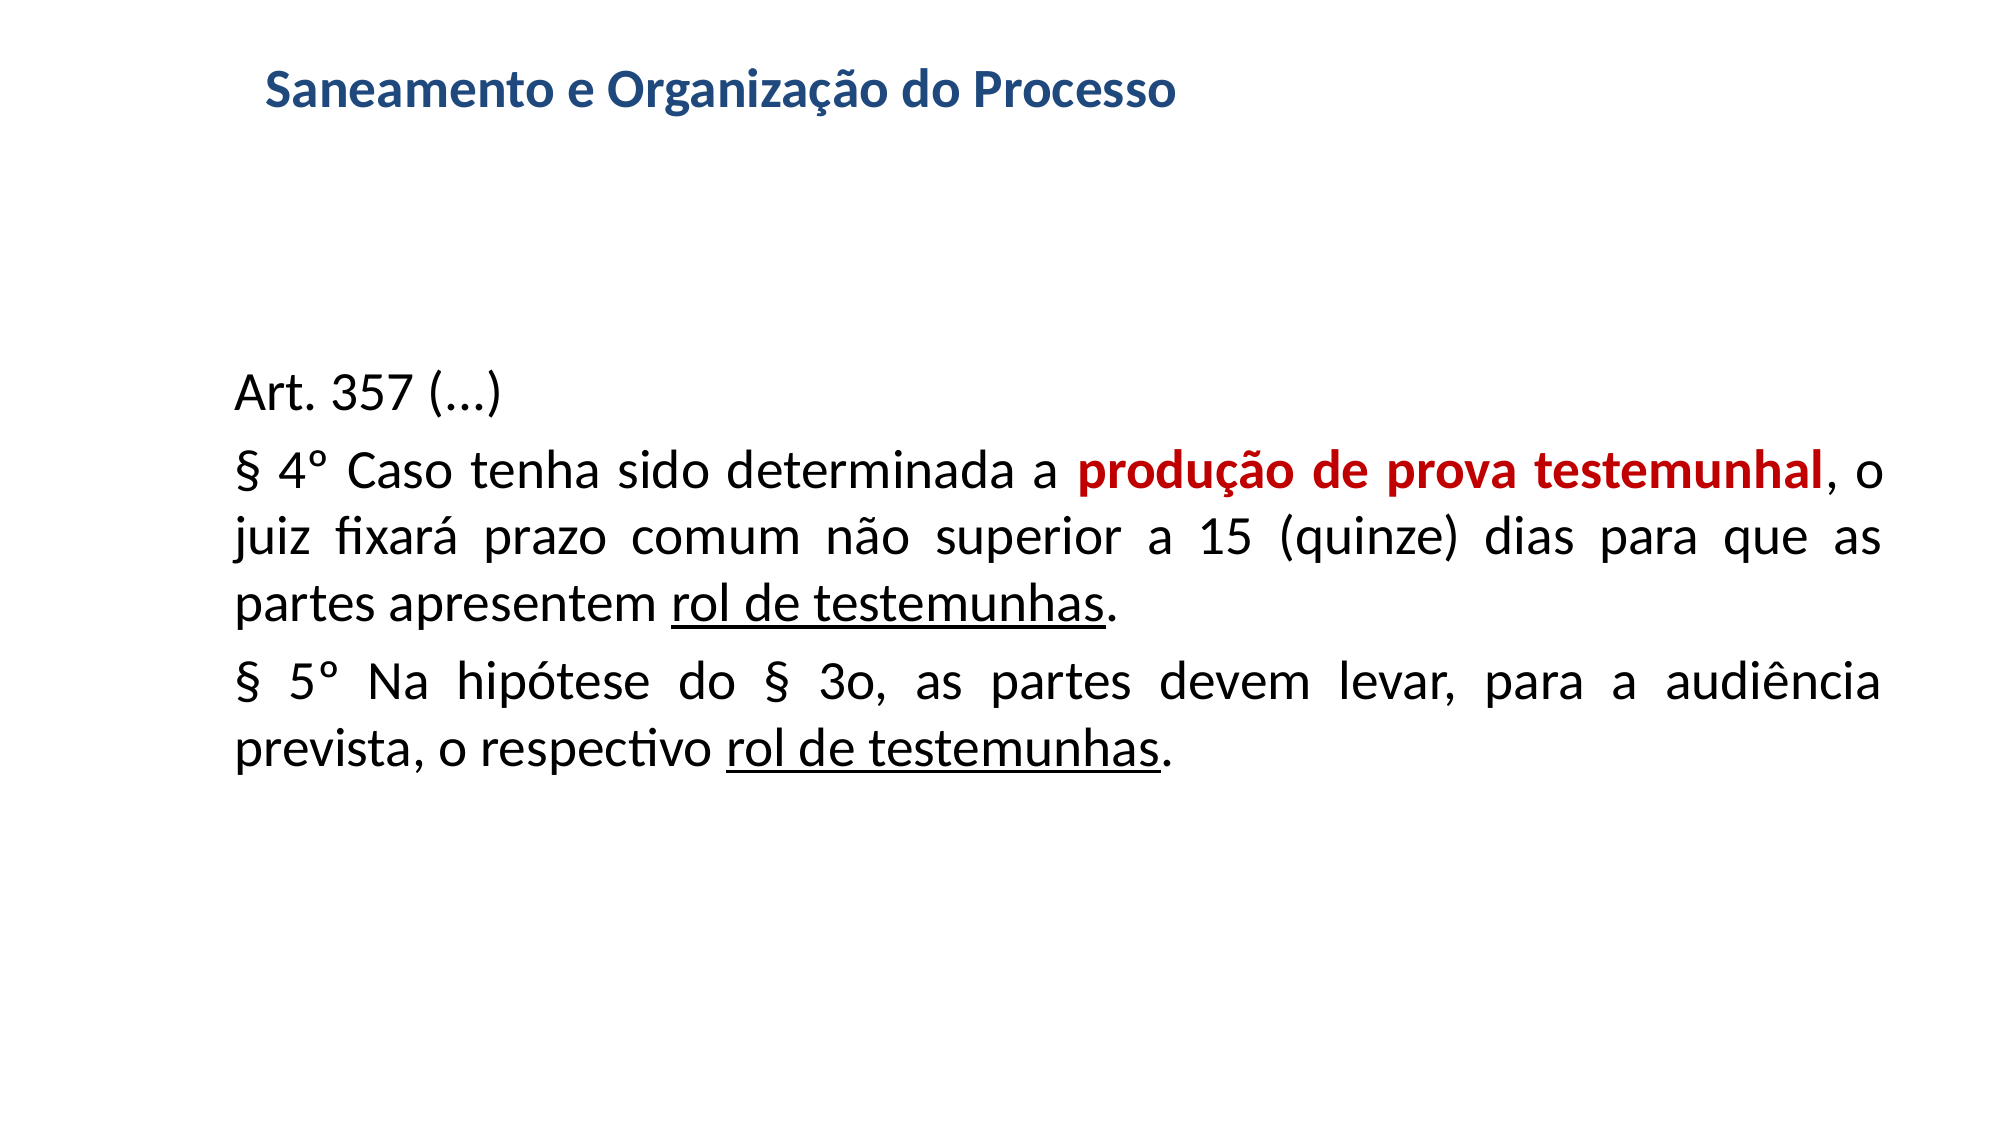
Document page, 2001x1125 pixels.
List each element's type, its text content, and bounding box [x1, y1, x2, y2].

title Saneamento e Organização do Processo [250, 34, 1900, 137]
list Art. 357 (...) § 4º Caso tenha sido determinada a produção de prova testemunhal, o juiz fixará prazo comum não superior a 15 (quinze) dias para que as partes apresentem rol de testemunhas. § 5º Na hipótese do § 3o, as partes devem levar, para a audiência prevista, o respectivo rol de testemunhas. [219, 270, 1900, 1013]
